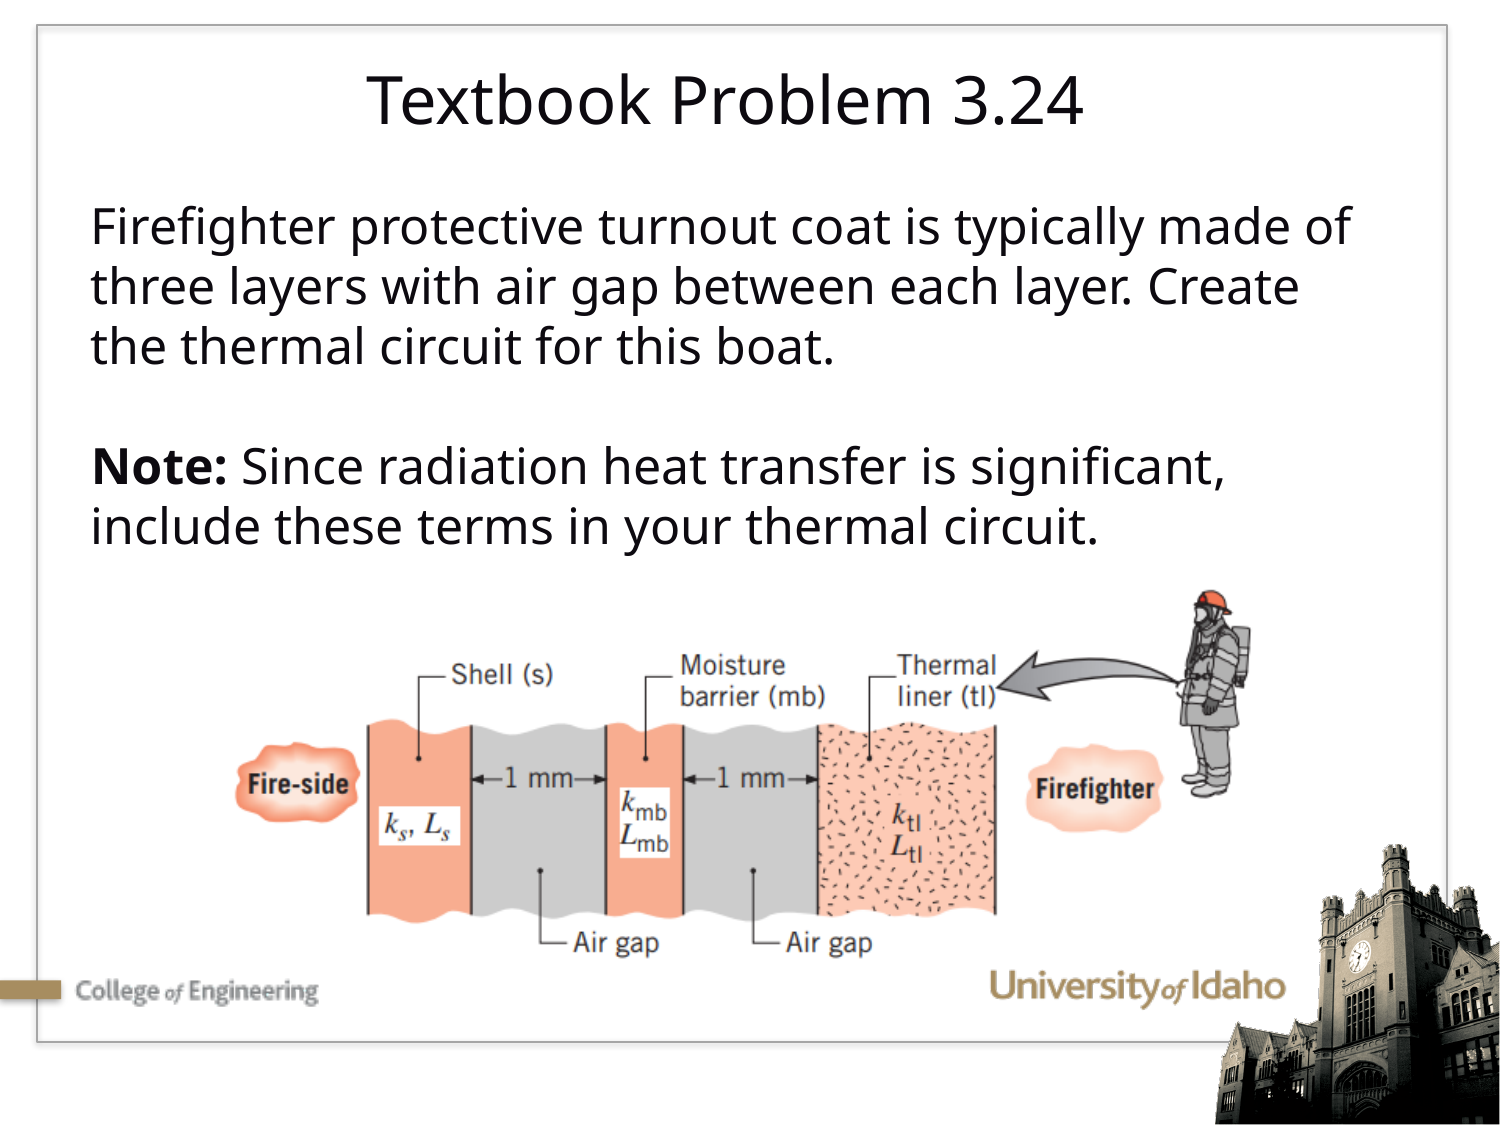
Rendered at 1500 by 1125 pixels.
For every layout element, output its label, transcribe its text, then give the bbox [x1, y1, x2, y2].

picture [229, 562, 1500, 1125]
picture [71, 973, 548, 1009]
text_box Firefighter protective turnout coat is typically made of three layers with air gap between each layer. Create the thermal circuit for this boat. Note: Since radiation heat transfer is significant, include these terms in your thermal circuit. [76, 187, 1376, 563]
text_box Textbook Problem 3.24 [351, 50, 1101, 145]
